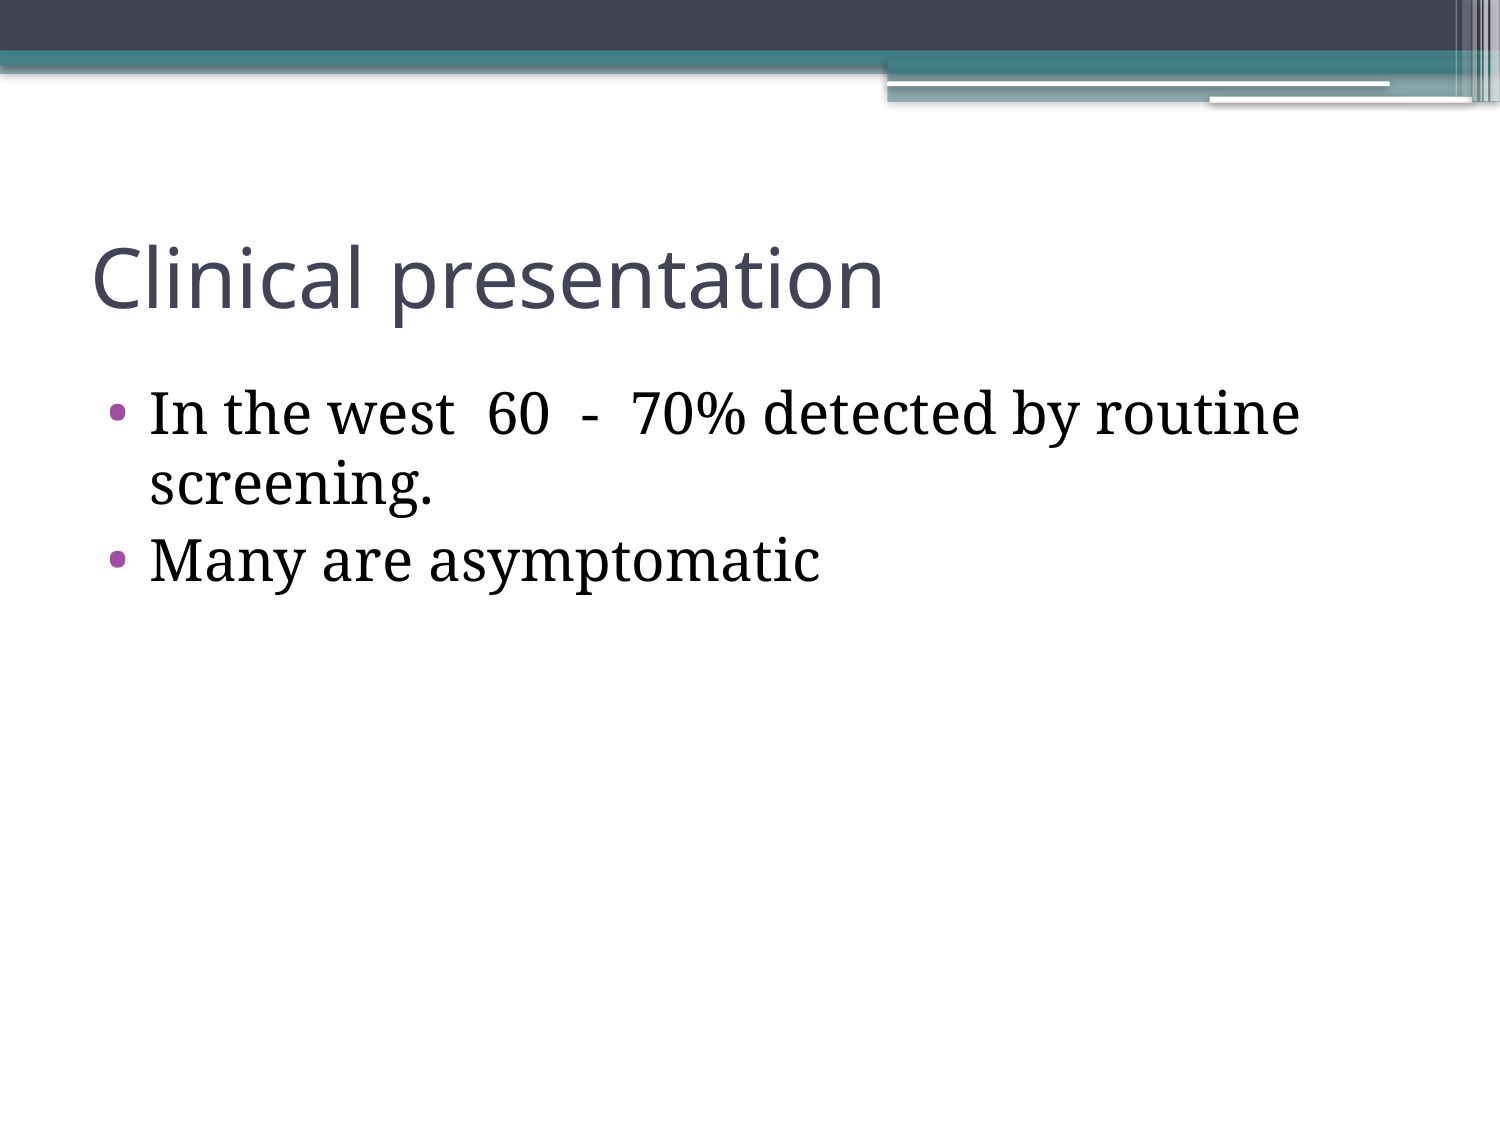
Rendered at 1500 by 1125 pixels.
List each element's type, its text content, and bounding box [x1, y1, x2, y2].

list In the west 60 - 70% detected by routine screening. Many are asymptomatic [74, 368, 1426, 1079]
title Clinical presentation [74, 187, 1426, 363]
